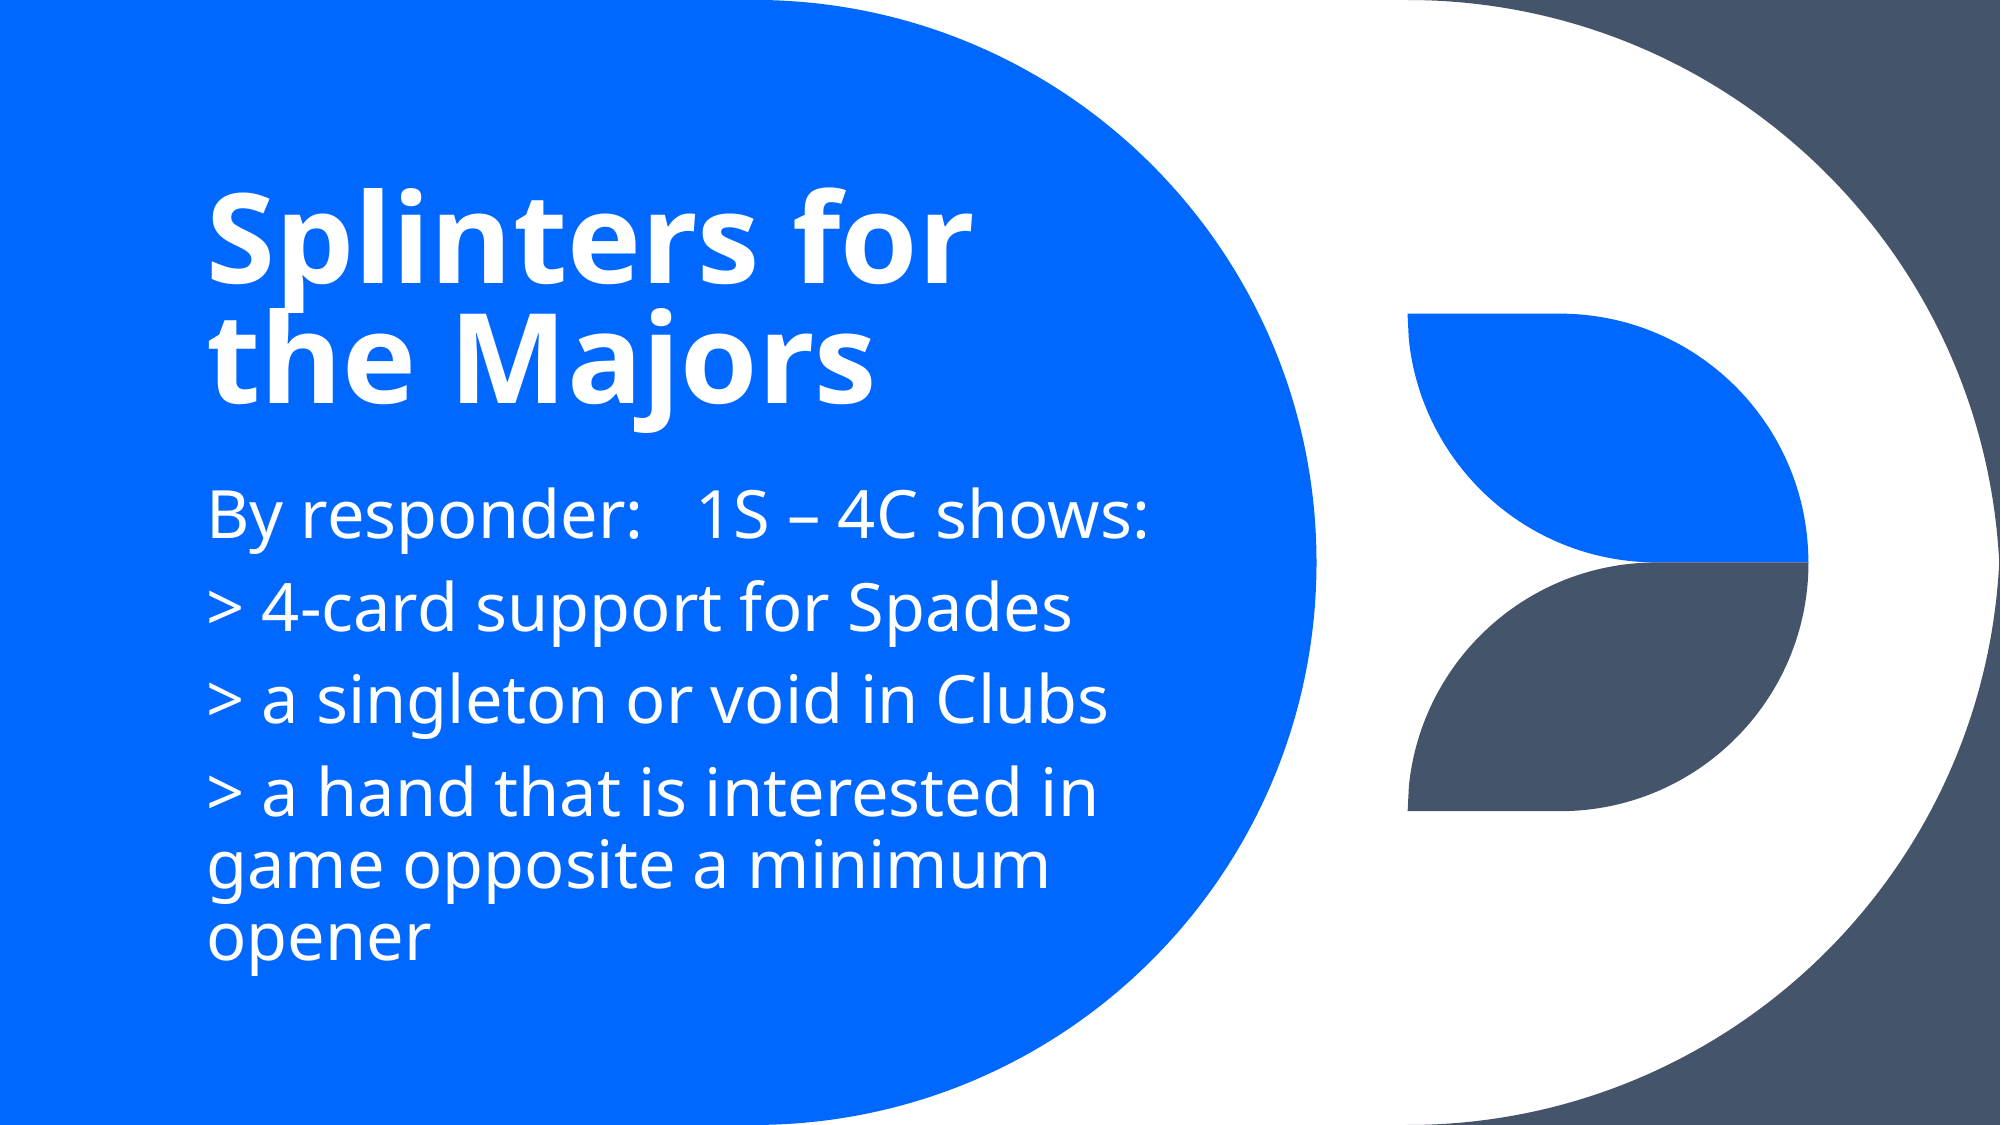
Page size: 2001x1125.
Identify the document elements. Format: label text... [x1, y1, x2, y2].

title Splinters for the Majors [191, 29, 1217, 428]
subtitle By responder: 1S – 4C shows: > 4-card support for Spades > a singleton or void in Clubs > a hand that is interested in game opposite a minimum opener [191, 490, 1217, 966]
